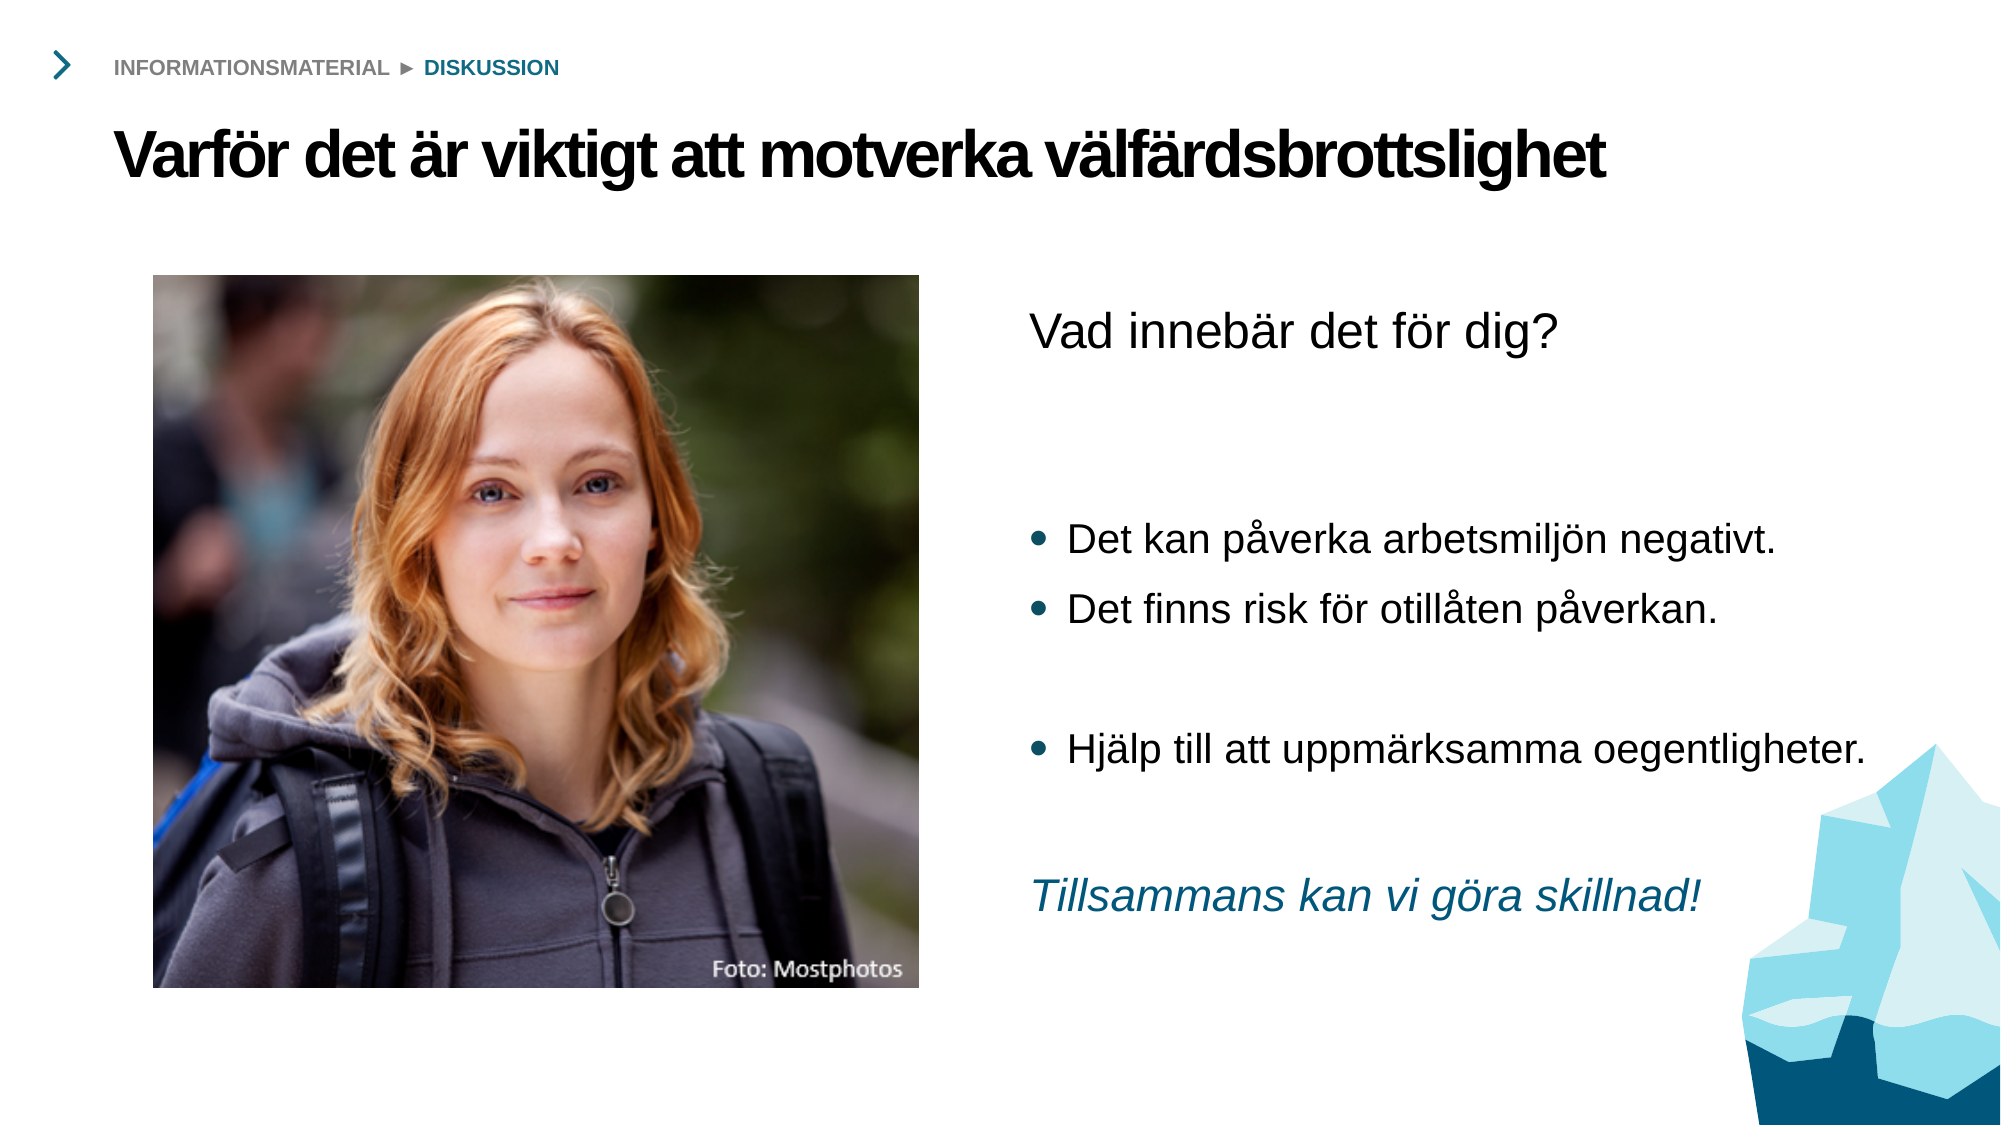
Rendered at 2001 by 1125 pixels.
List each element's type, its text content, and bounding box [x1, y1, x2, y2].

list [152, 275, 919, 988]
title Varför det är viktigt att motverka välfärdsbrottslighet [114, 119, 1886, 244]
list Det kan påverka arbetsmiljön negativt. Det finns risk för otillåten påverkan. Hjälp till att uppmärksamma oegentligheter. Tillsammans kan vi göra skillnad! [1029, 517, 1886, 1125]
list Vad innebär det för dig? [1029, 300, 1911, 359]
footer INFORMATIONSMATERIAL ► DISKUSSION [114, 45, 1671, 88]
